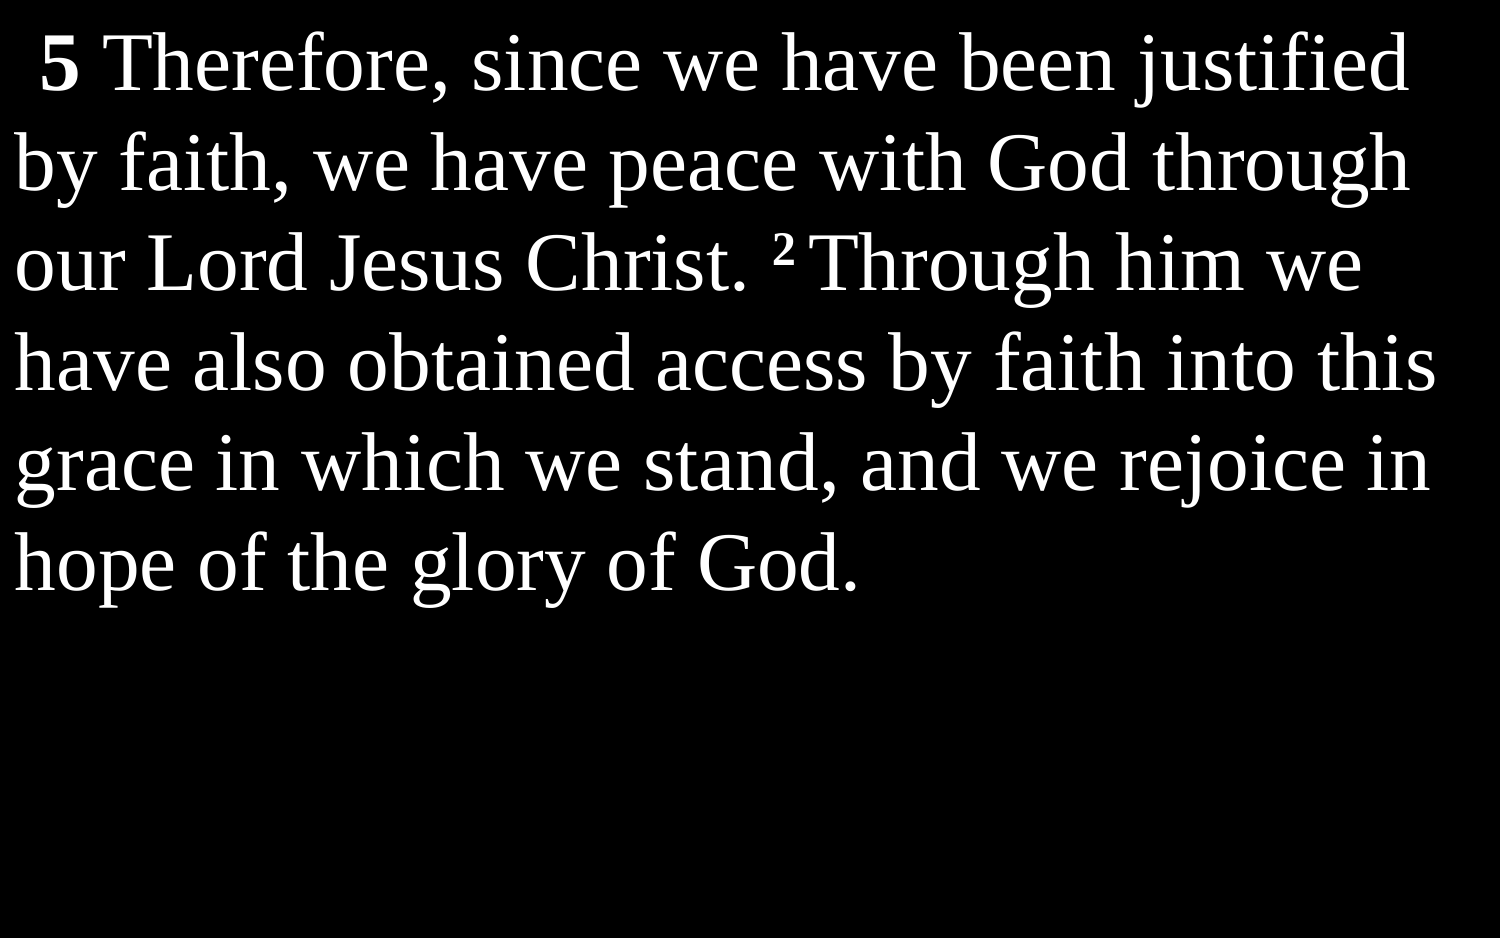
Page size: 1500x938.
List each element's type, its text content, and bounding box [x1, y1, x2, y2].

text_box 5 Therefore, since we have been justified by faith, we have peace with God through our Lord Jesus Christ. 2 Through him we have also obtained access by faith into this grace in which we stand, and we rejoice in hope of the glory of God. [0, 0, 1500, 615]
